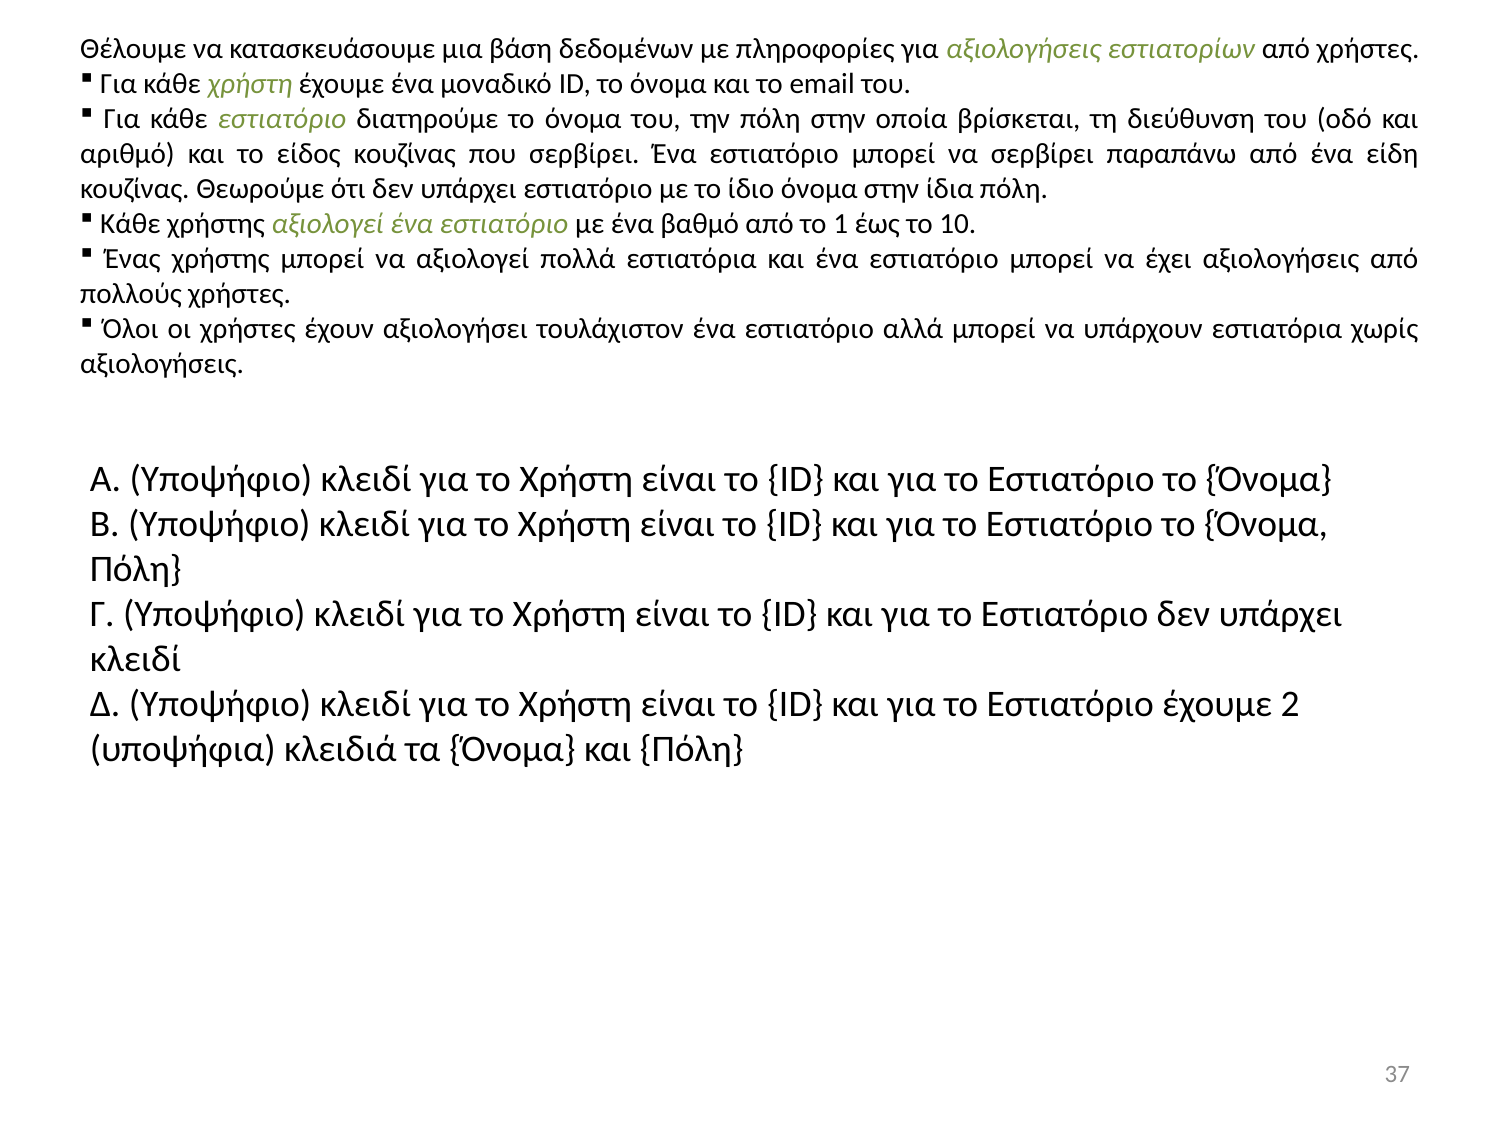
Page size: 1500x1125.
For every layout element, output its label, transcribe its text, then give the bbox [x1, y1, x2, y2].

text_box Θέλουμε να κατασκευάσουμε μια βάση δεδομένων με πληροφορίες για αξιολογήσεις εστιατορίων από χρήστες. Για κάθε χρήστη έχουμε ένα μοναδικό ID, το όνομα και το email του. Για κάθε εστιατόριο διατηρούμε το όνομα του, την πόλη στην οποία βρίσκεται, τη διεύθυνση του (οδό και αριθμό) και το είδος κουζίνας που σερβίρει. Ένα εστιατόριο μπορεί να σερβίρει παραπάνω από ένα είδη κουζίνας. Θεωρούμε ότι δεν υπάρχει εστιατόριο με το ίδιο όνομα στην ίδια πόλη. Κάθε χρήστης αξιολογεί ένα εστιατόριο με ένα βαθμό από το 1 έως το 10. Ένας χρήστης μπορεί να αξιολογεί πολλά εστιατόρια και ένα εστιατόριο μπορεί να έχει αξιολογήσεις από πολλούς χρήστες. Όλοι οι χρήστες έχουν αξιολογήσει τουλάχιστον ένα εστιατόριο αλλά μπορεί να υπάρχουν εστιατόρια χωρίς αξιολογήσεις. [65, 22, 1435, 387]
slide_number 37 [1074, 1042, 1425, 1103]
text_box Α. (Υποψήφιο) κλειδί για το Χρήστη είναι το {ID} και για το Εστιατόριο το {Όνομα} Β. (Υποψήφιο) κλειδί για το Χρήστη είναι το {ID} και για το Εστιατόριο το {Όνομα, Πόλη} Γ. (Υποψήφιο) κλειδί για το Χρήστη είναι το {ID} και για το Εστιατόριο δεν υπάρχει κλειδί Δ. (Υποψήφιο) κλειδί για το Χρήστη είναι το {ID} και για το Εστιατόριο έχουμε 2 (υποψήφια) κλειδιά τα {Όνομα} και {Πόλη} [75, 446, 1374, 867]
